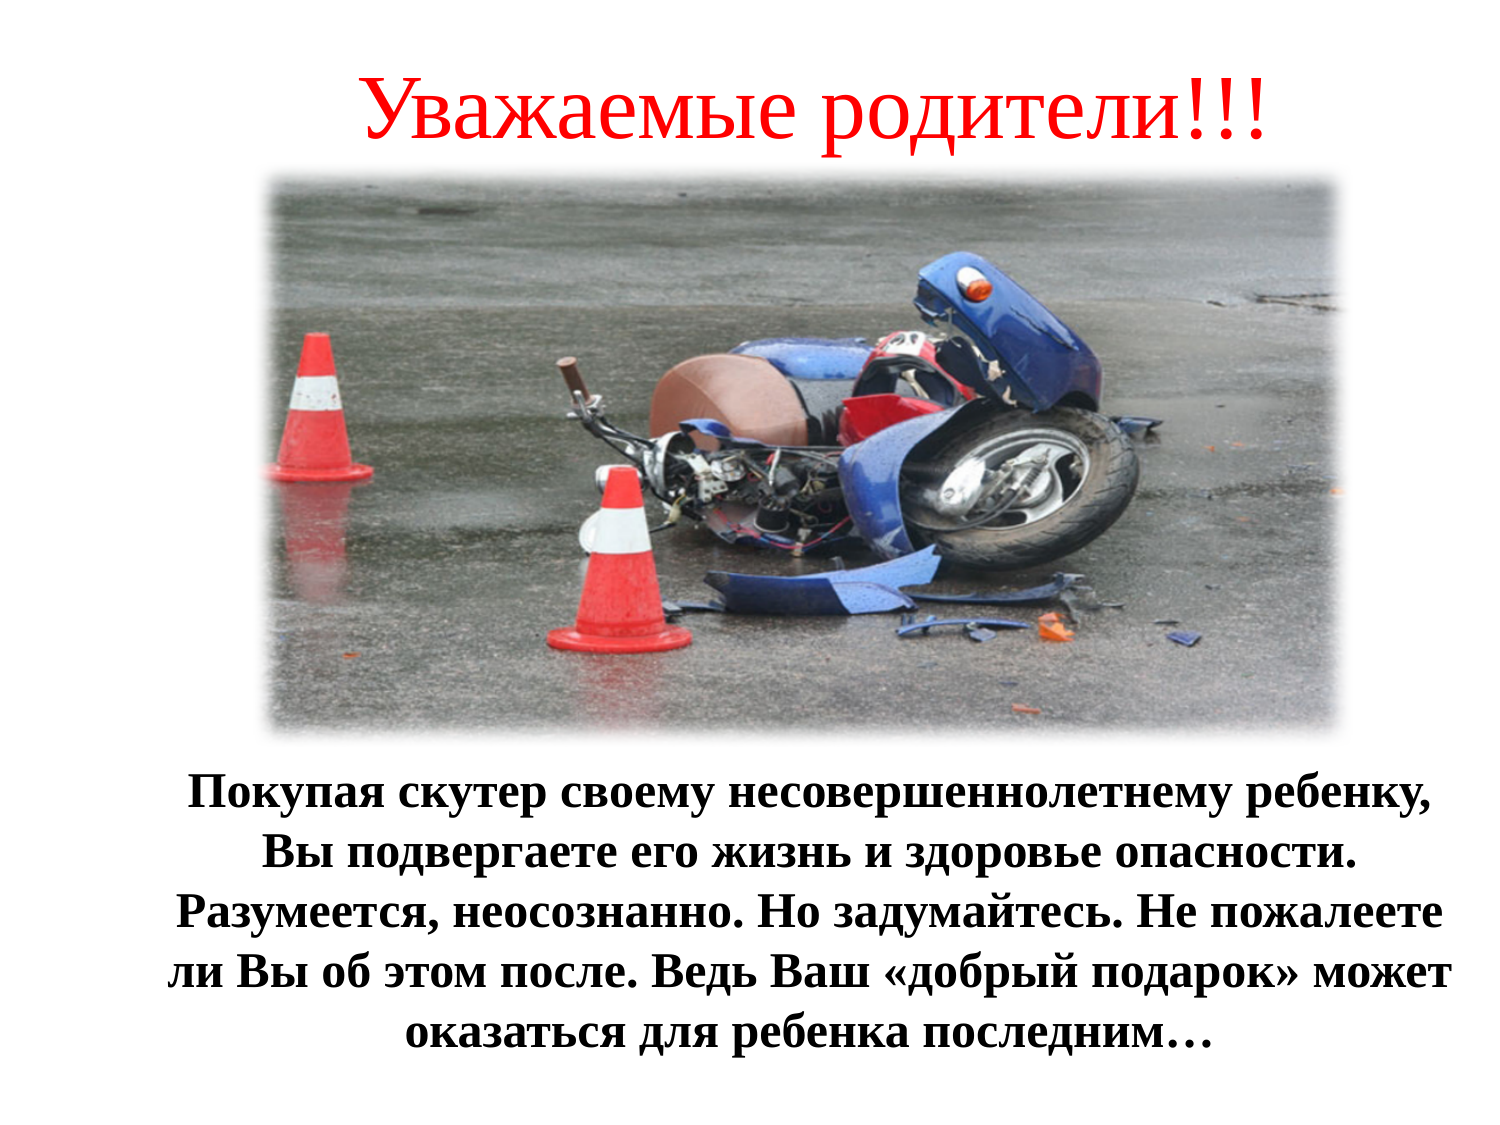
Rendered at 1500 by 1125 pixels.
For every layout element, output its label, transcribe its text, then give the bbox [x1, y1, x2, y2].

list Покупая скутер своему несовершеннолетнему ребенку, Вы подвергаете его жизнь и здоровье опасности. Разумеется, неосознанно. Но задумайтесь. Не пожалеете ли Вы об этом после. Ведь Ваш «добрый подарок» может оказаться для ребенка последним… [138, 750, 1468, 1081]
picture [253, 162, 1353, 750]
title Уважаемые родители!!! [253, 19, 1376, 185]
